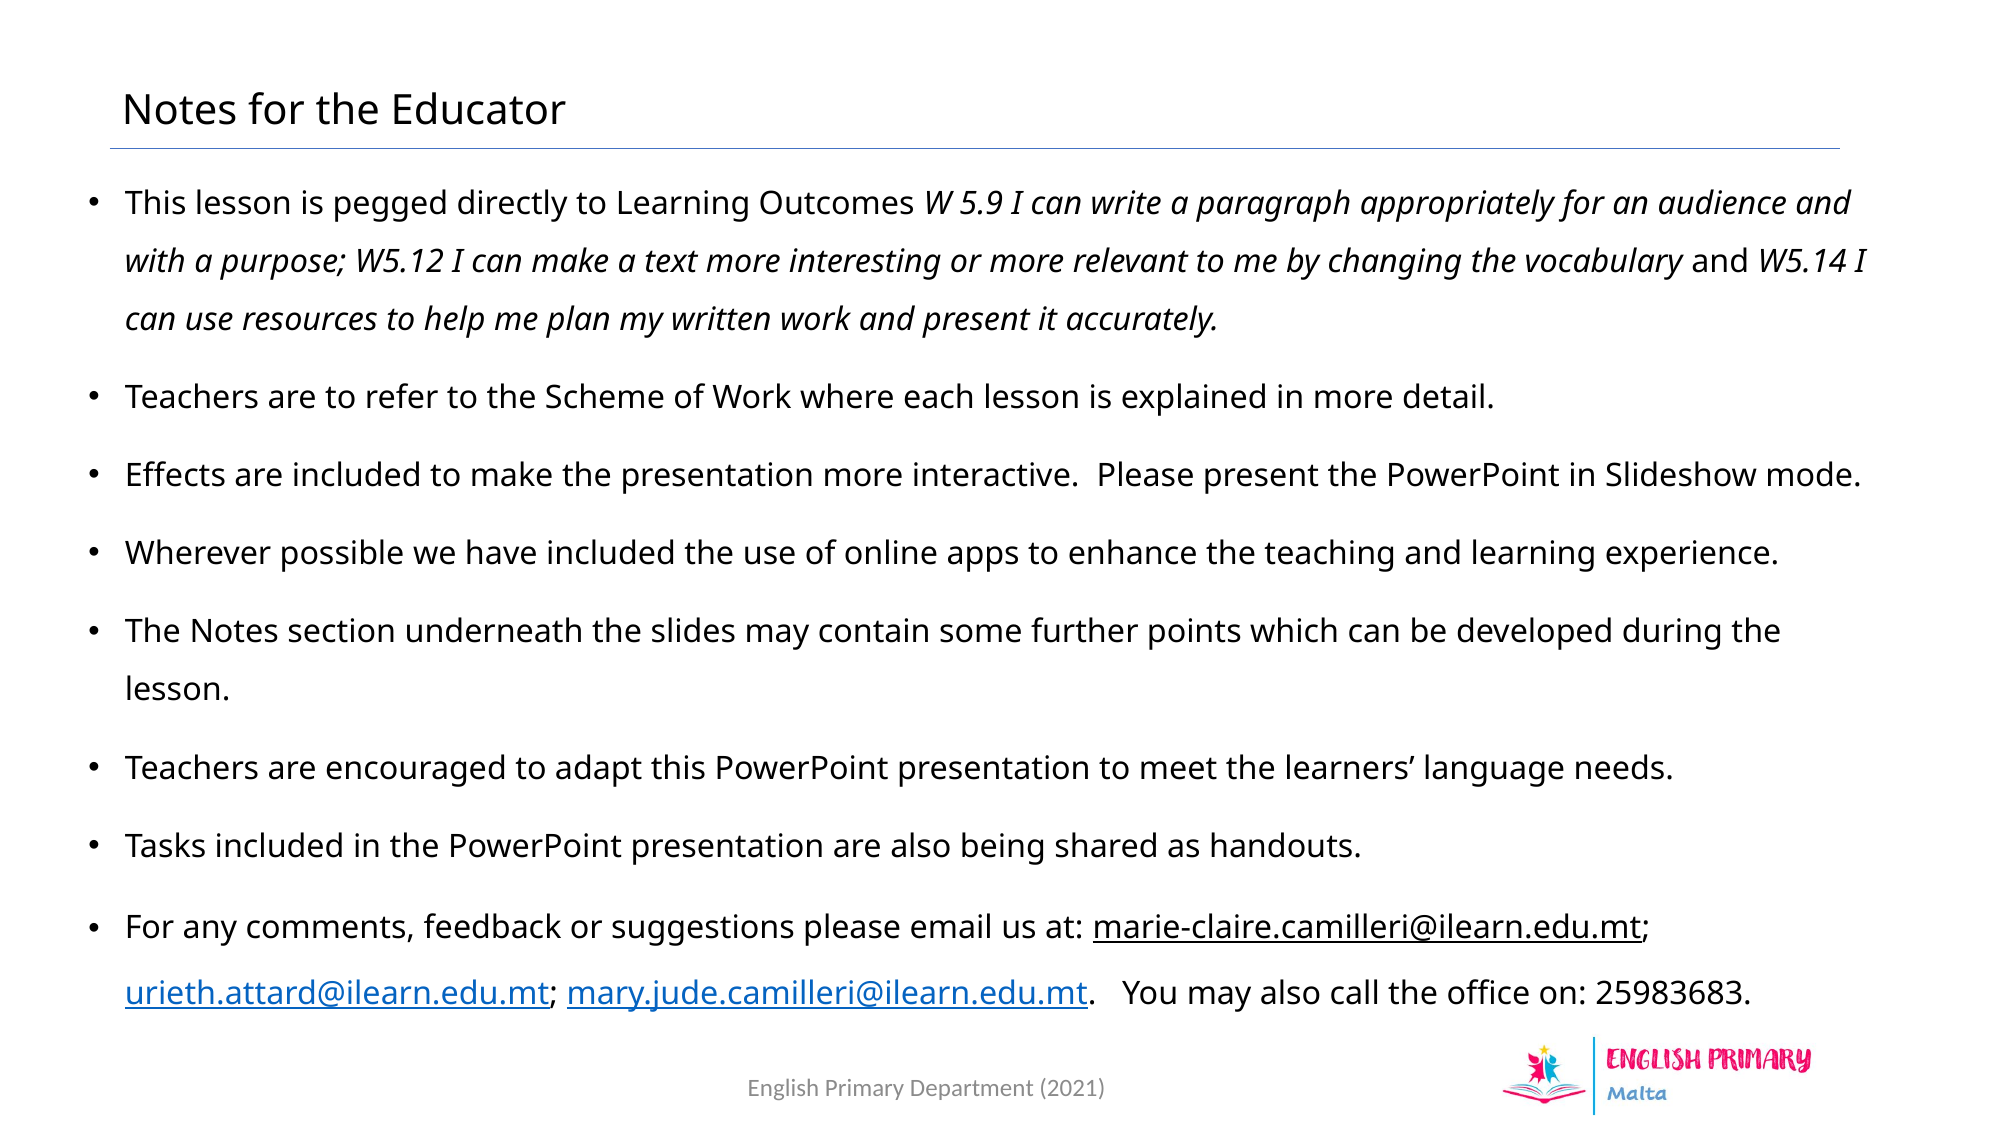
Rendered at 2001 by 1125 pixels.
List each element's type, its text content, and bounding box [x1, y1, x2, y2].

title Notes for the Educator [106, 45, 1832, 155]
footer English Primary Department (2021) [732, 1056, 1408, 1117]
picture [1484, 1025, 1832, 1125]
list This lesson is pegged directly to Learning Outcomes W 5.9 I can write a paragraph appropriately for an audience and with a purpose; W5.12 I can make a text more interesting or more relevant to me by changing the vocabulary and W5.14 I can use resources to help me plan my written work and present it accurately. Teachers are to refer to the Scheme of Work where each lesson is explained in more detail. Effects are included to make the presentation more interactive. Please present the PowerPoint in Slideshow mode. Wherever possible we have included the use of online apps to enhance the teaching and learning experience. The Notes section underneath the slides may contain some further points which can be developed during the lesson. Teachers are encouraged to adapt this PowerPoint presentation to meet the learners’ language needs. Tasks included in the PowerPoint presentation are also being shared as handouts. For any comments, feedback or suggestions please email us at: marie-claire.camilleri@ilearn.edu.mt; urieth.attard@ilearn.edu.mt; mary.jude.camilleri@ilearn.edu.mt. You may also call the office on: 25983683. [73, 155, 1894, 1080]
